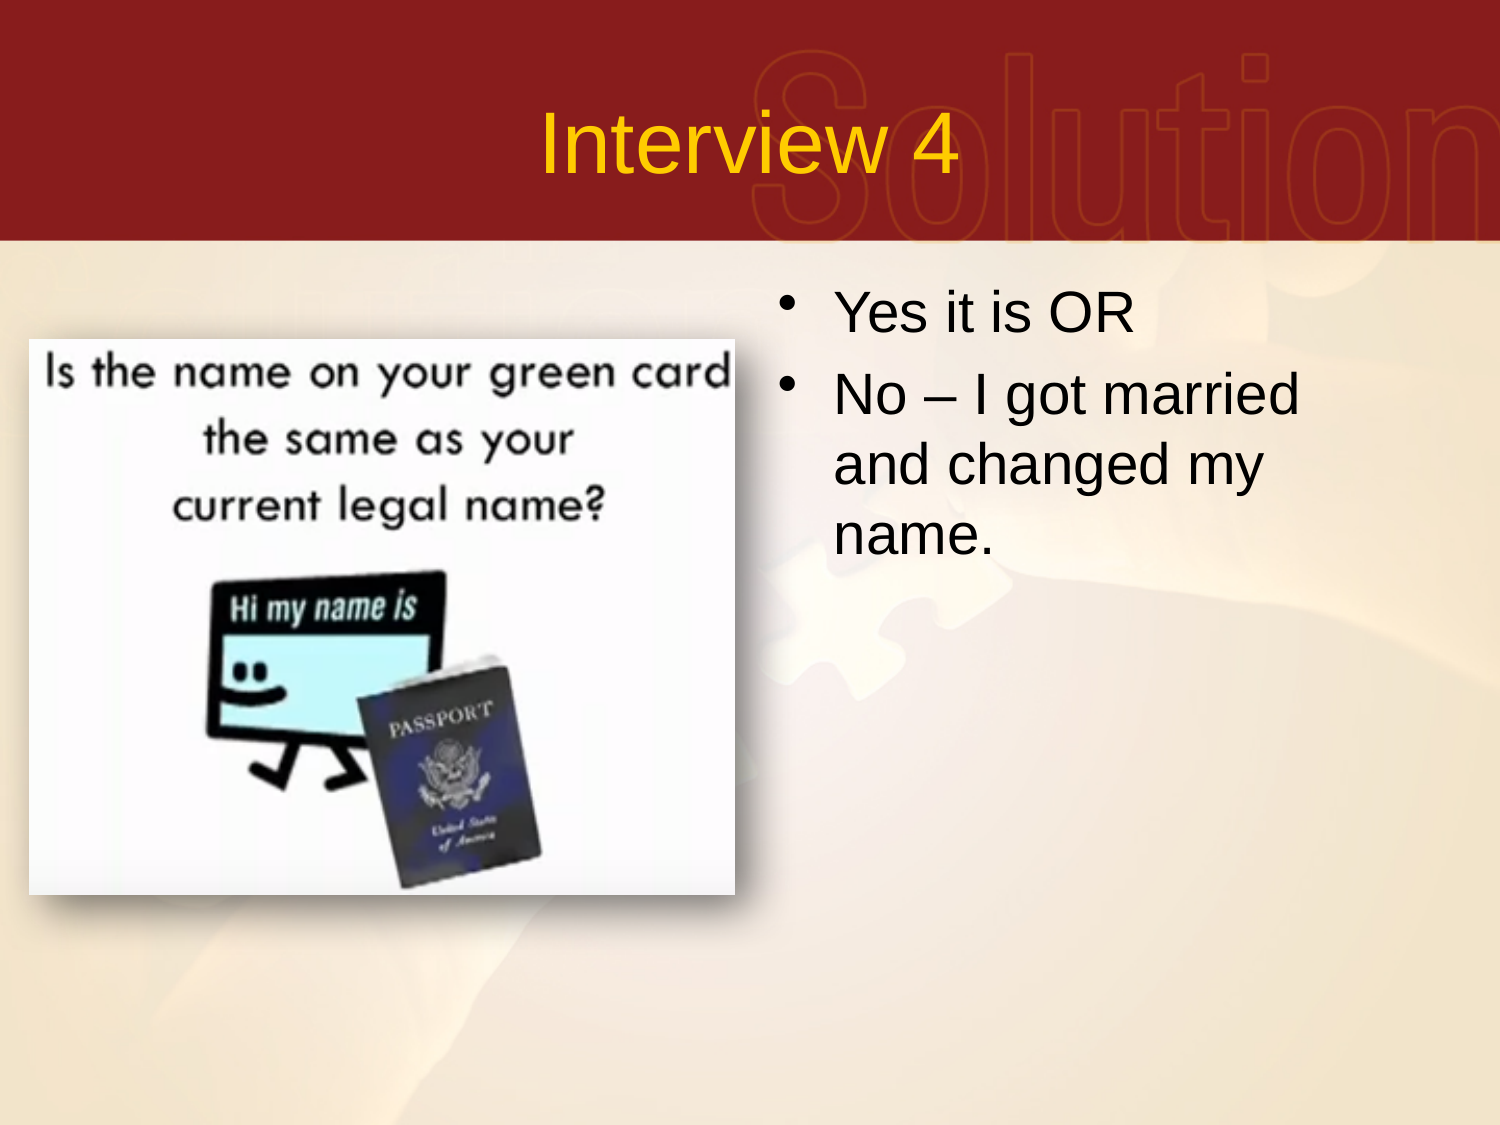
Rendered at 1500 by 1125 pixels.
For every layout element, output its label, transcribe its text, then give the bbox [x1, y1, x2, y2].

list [29, 338, 736, 895]
title Interview 4 [75, 45, 1425, 233]
list Yes it is OR No – I got married and changed my name. [762, 266, 1425, 1005]
picture [0, 0, 1500, 1125]
